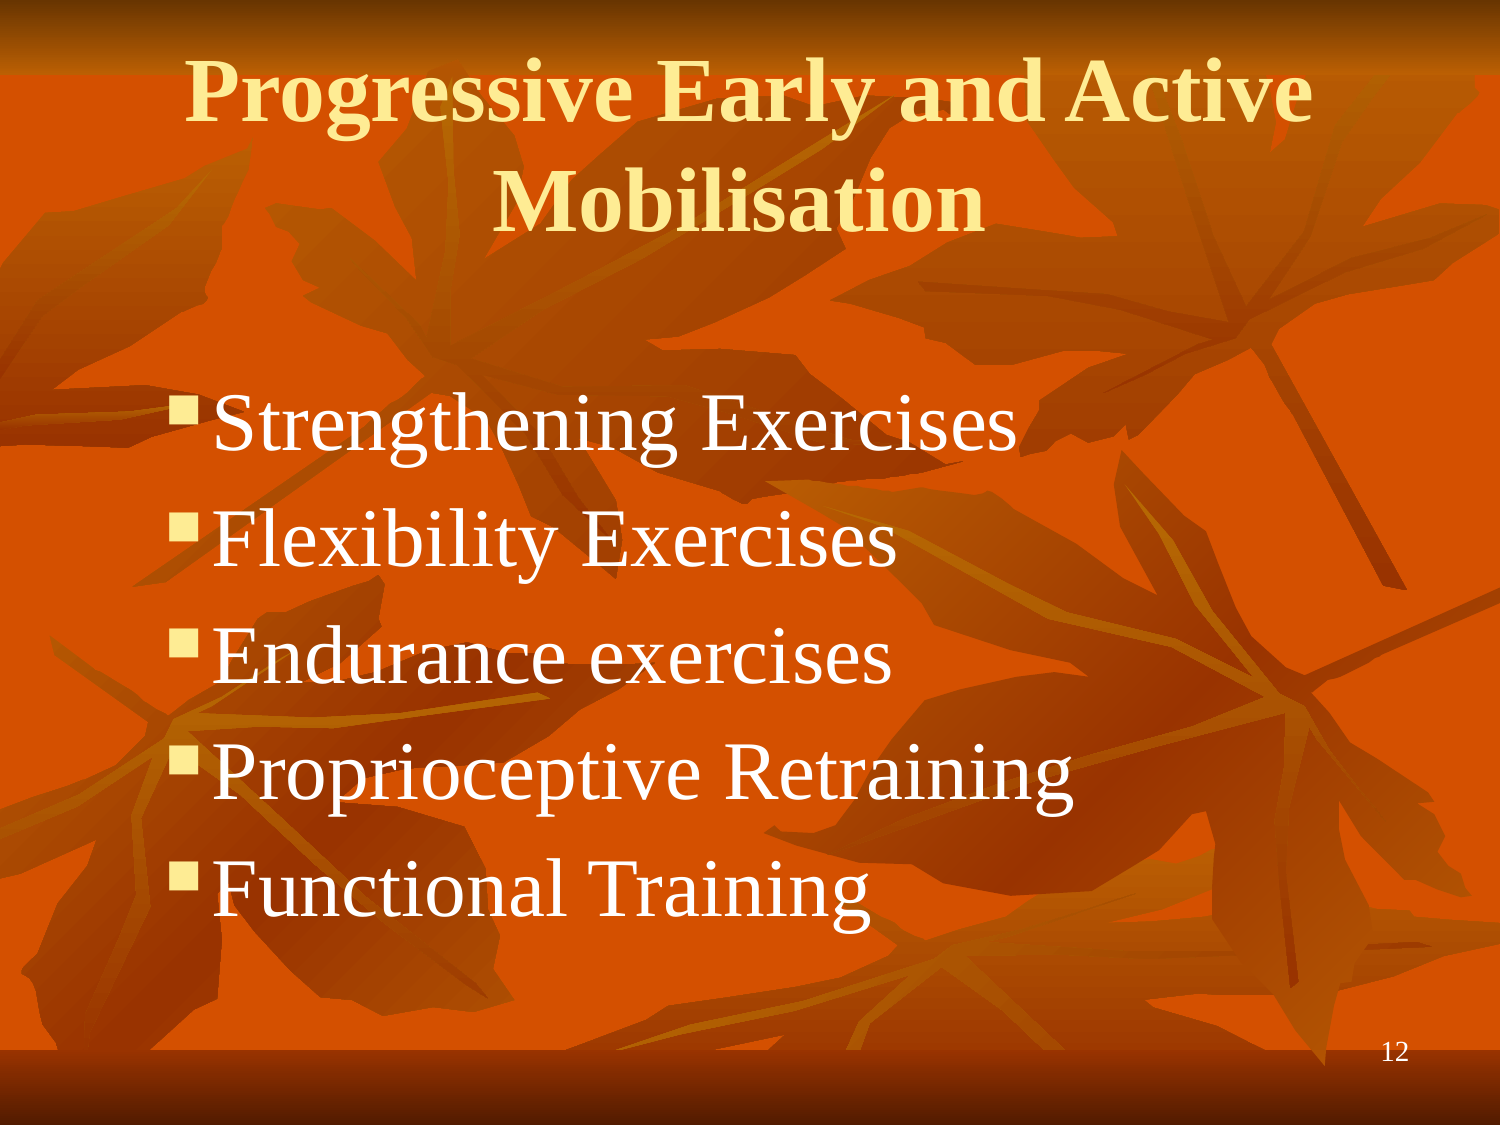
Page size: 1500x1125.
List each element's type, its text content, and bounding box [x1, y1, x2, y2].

list Strengthening Exercises Flexibility Exercises Endurance exercises Proprioceptive Retraining Functional Training [74, 262, 1426, 1006]
slide_number 12 [1074, 1024, 1426, 1101]
title Progressive Early and Active Mobilisation [74, 45, 1426, 234]
